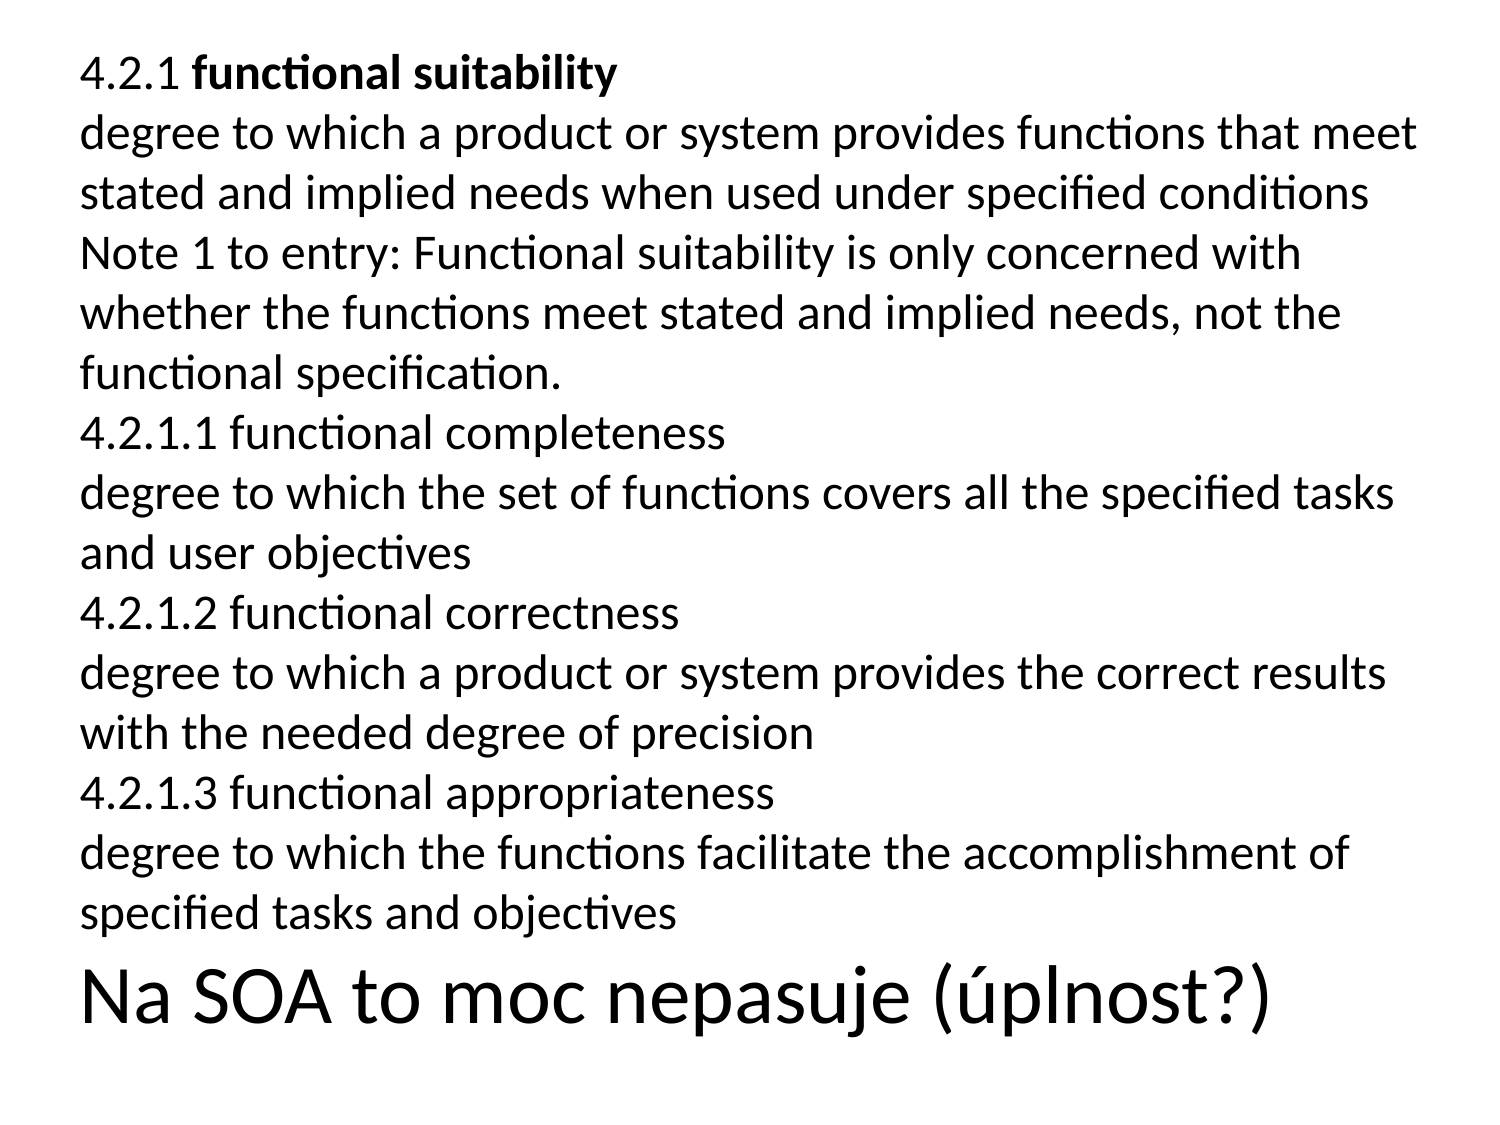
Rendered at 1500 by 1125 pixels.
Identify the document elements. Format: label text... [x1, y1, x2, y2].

text_box 4.2.1 functional suitability degree to which a product or system provides functions that meet stated and implied needs when used under specified conditions Note 1 to entry: Functional suitability is only concerned with whether the functions meet stated and implied needs, not the functional specification. 4.2.1.1 functional completeness degree to which the set of functions covers all the specified tasks and user objectives 4.2.1.2 functional correctness degree to which a product or system provides the correct results with the needed degree of precision 4.2.1.3 functional appropriateness degree to which the functions facilitate the accomplishment of specified tasks and objectives Na SOA to moc nepasuje (úplnost?) [64, 32, 1436, 1048]
